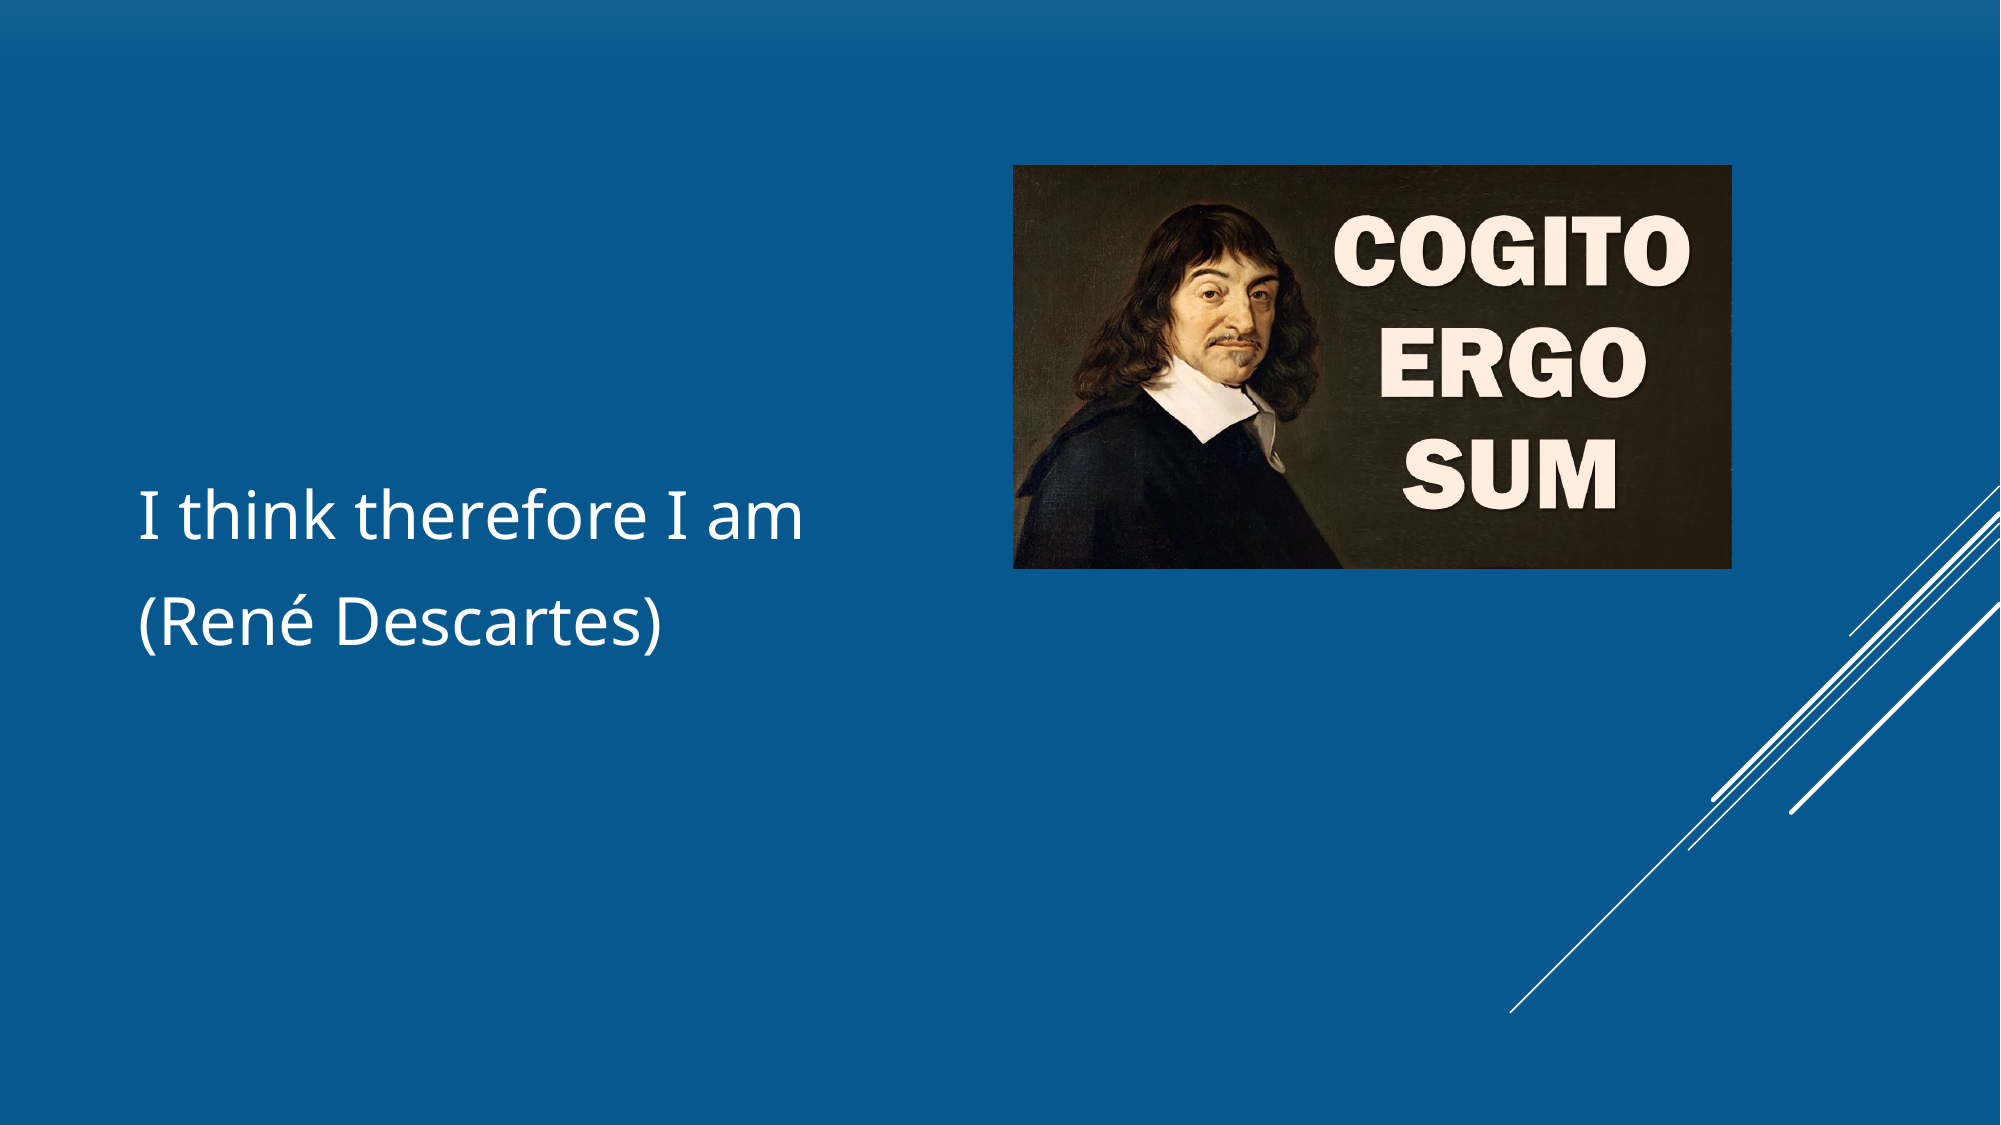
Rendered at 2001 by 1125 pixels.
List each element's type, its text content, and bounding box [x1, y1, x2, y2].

list I think therefore I am (René Descartes) [123, 315, 1655, 817]
picture [1013, 165, 1732, 570]
